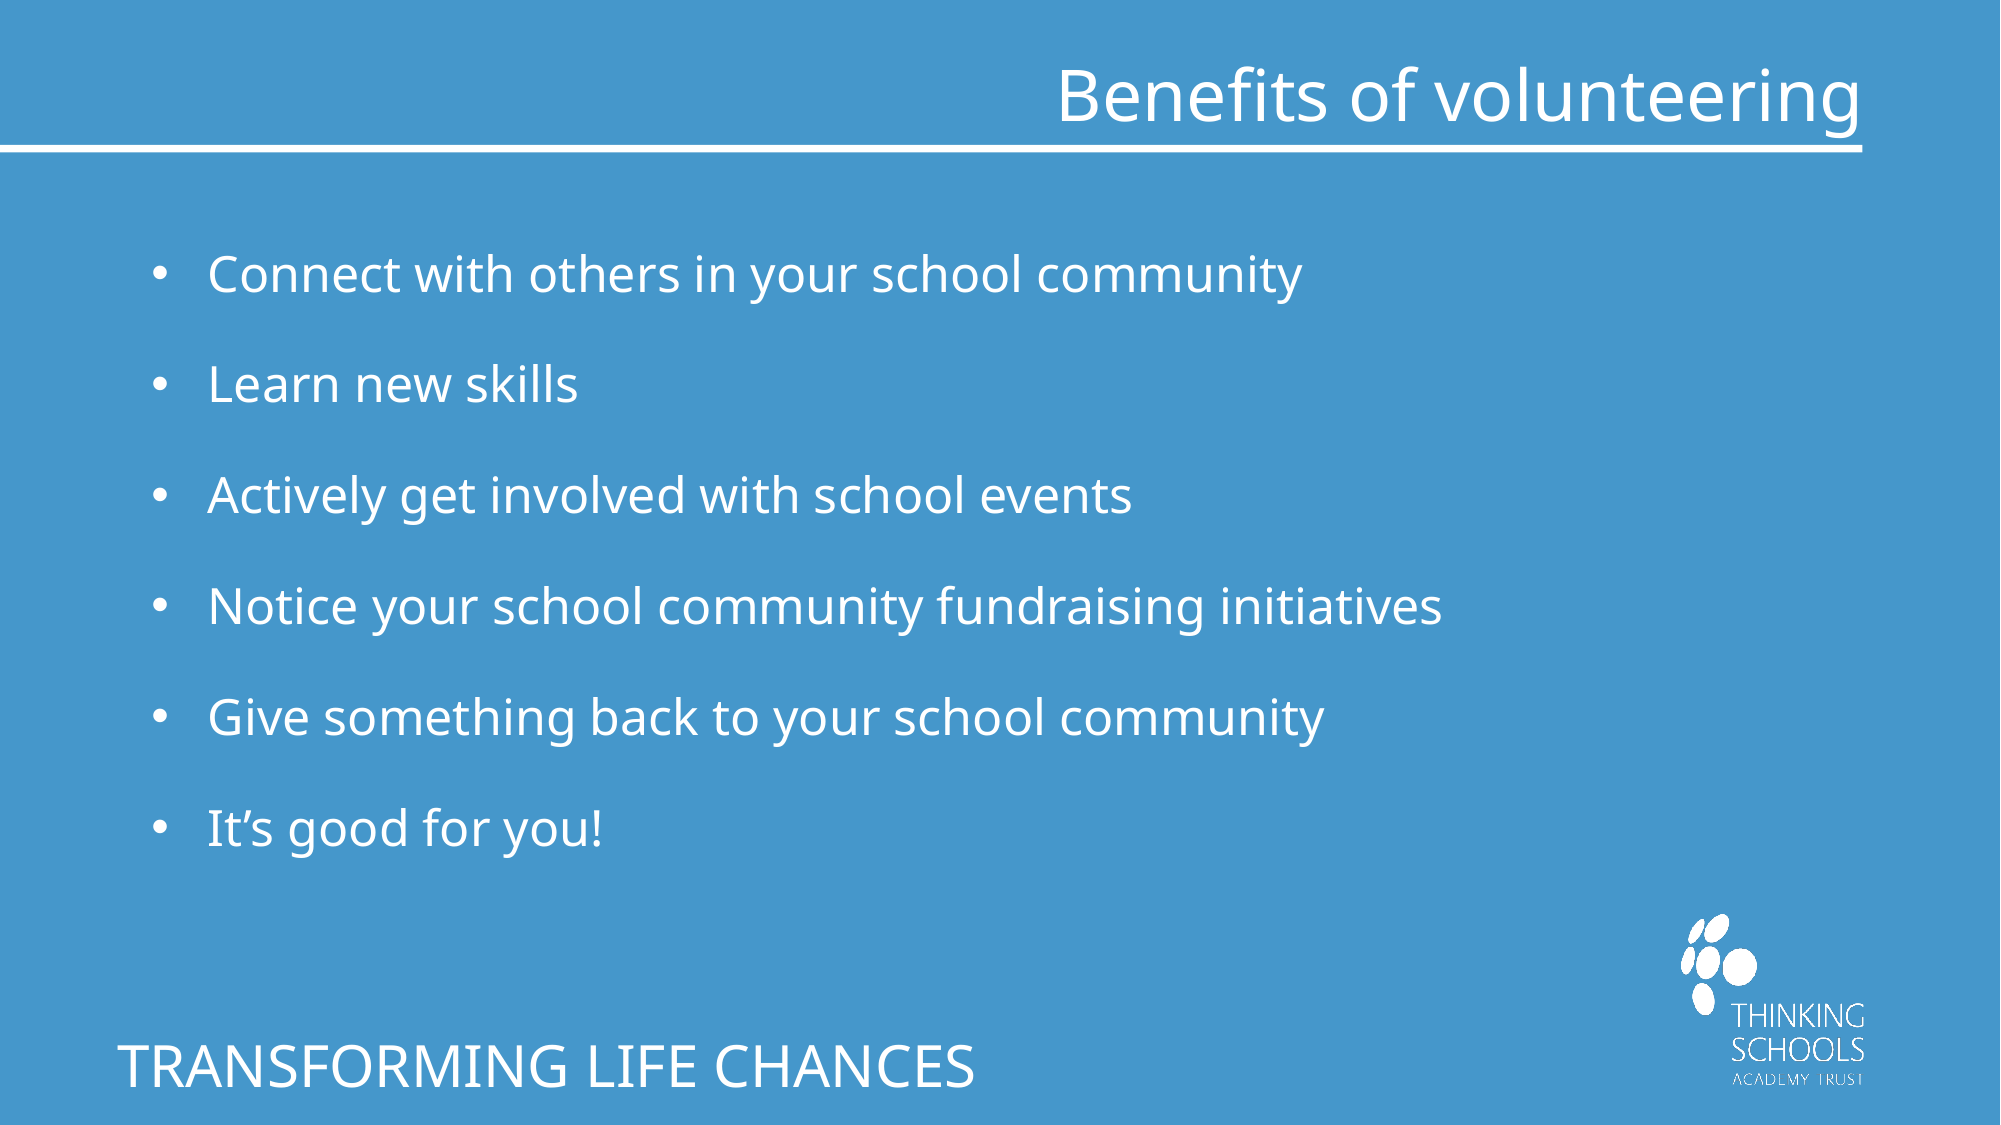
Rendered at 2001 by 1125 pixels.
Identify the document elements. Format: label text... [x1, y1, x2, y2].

title Benefits of volunteering [153, 51, 1879, 145]
list Connect with others in your school community Learn new skills Actively get involved with school events Notice your school community fundraising initiatives Give something back to your school community It’s good for you! [136, 204, 1862, 898]
picture [1681, 914, 1864, 1085]
